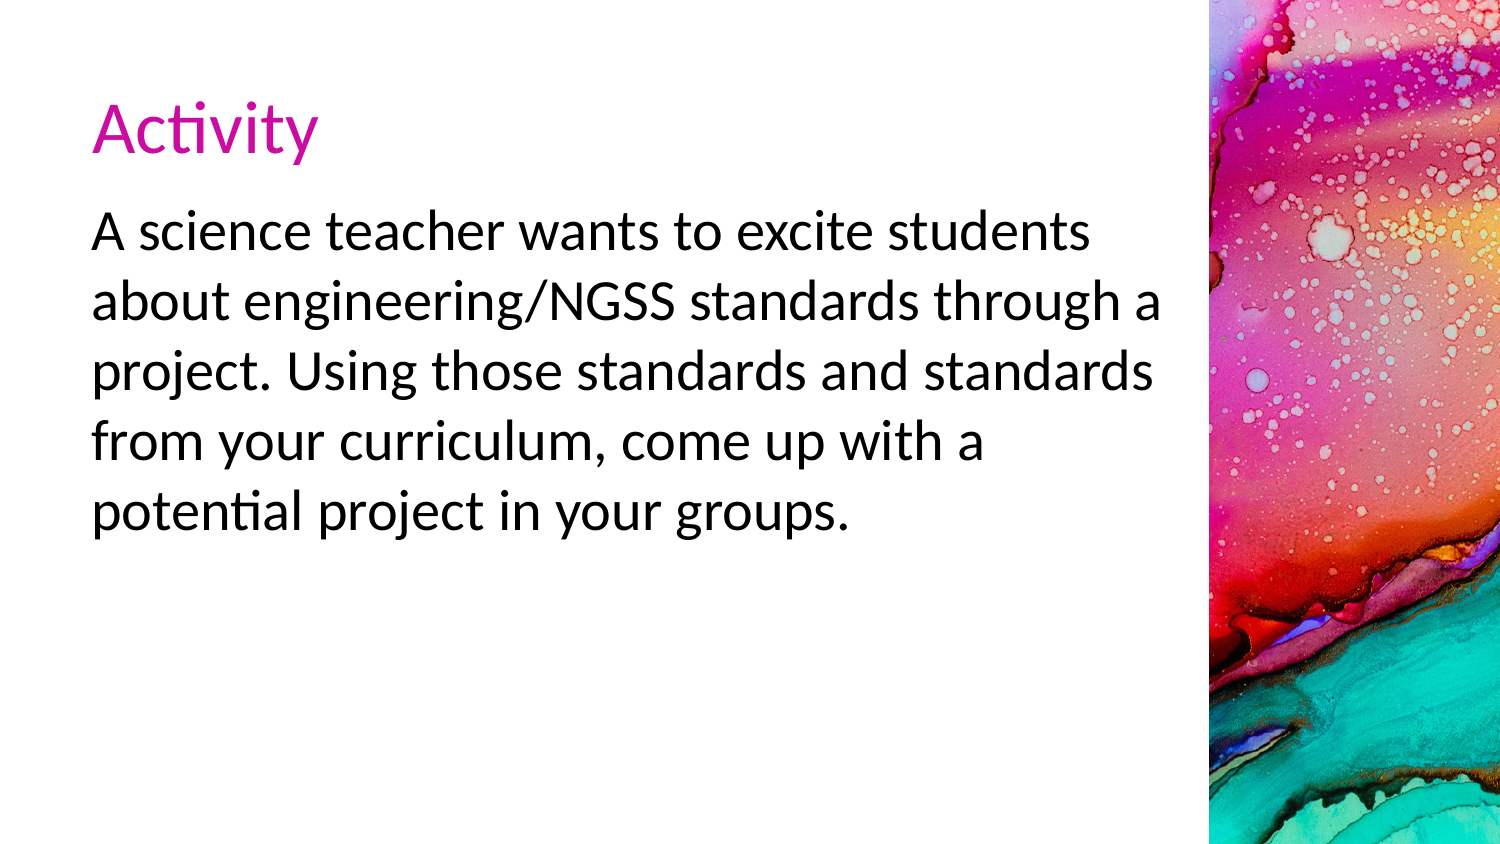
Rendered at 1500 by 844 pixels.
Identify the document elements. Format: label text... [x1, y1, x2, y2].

list A science teacher wants to excite students about engineering/NGSS standards through a project. Using those standards and standards from your curriculum, come up with a potential project in your groups. [76, 184, 1184, 761]
picture [0, 0, 1500, 844]
title Activity [77, 64, 1238, 184]
